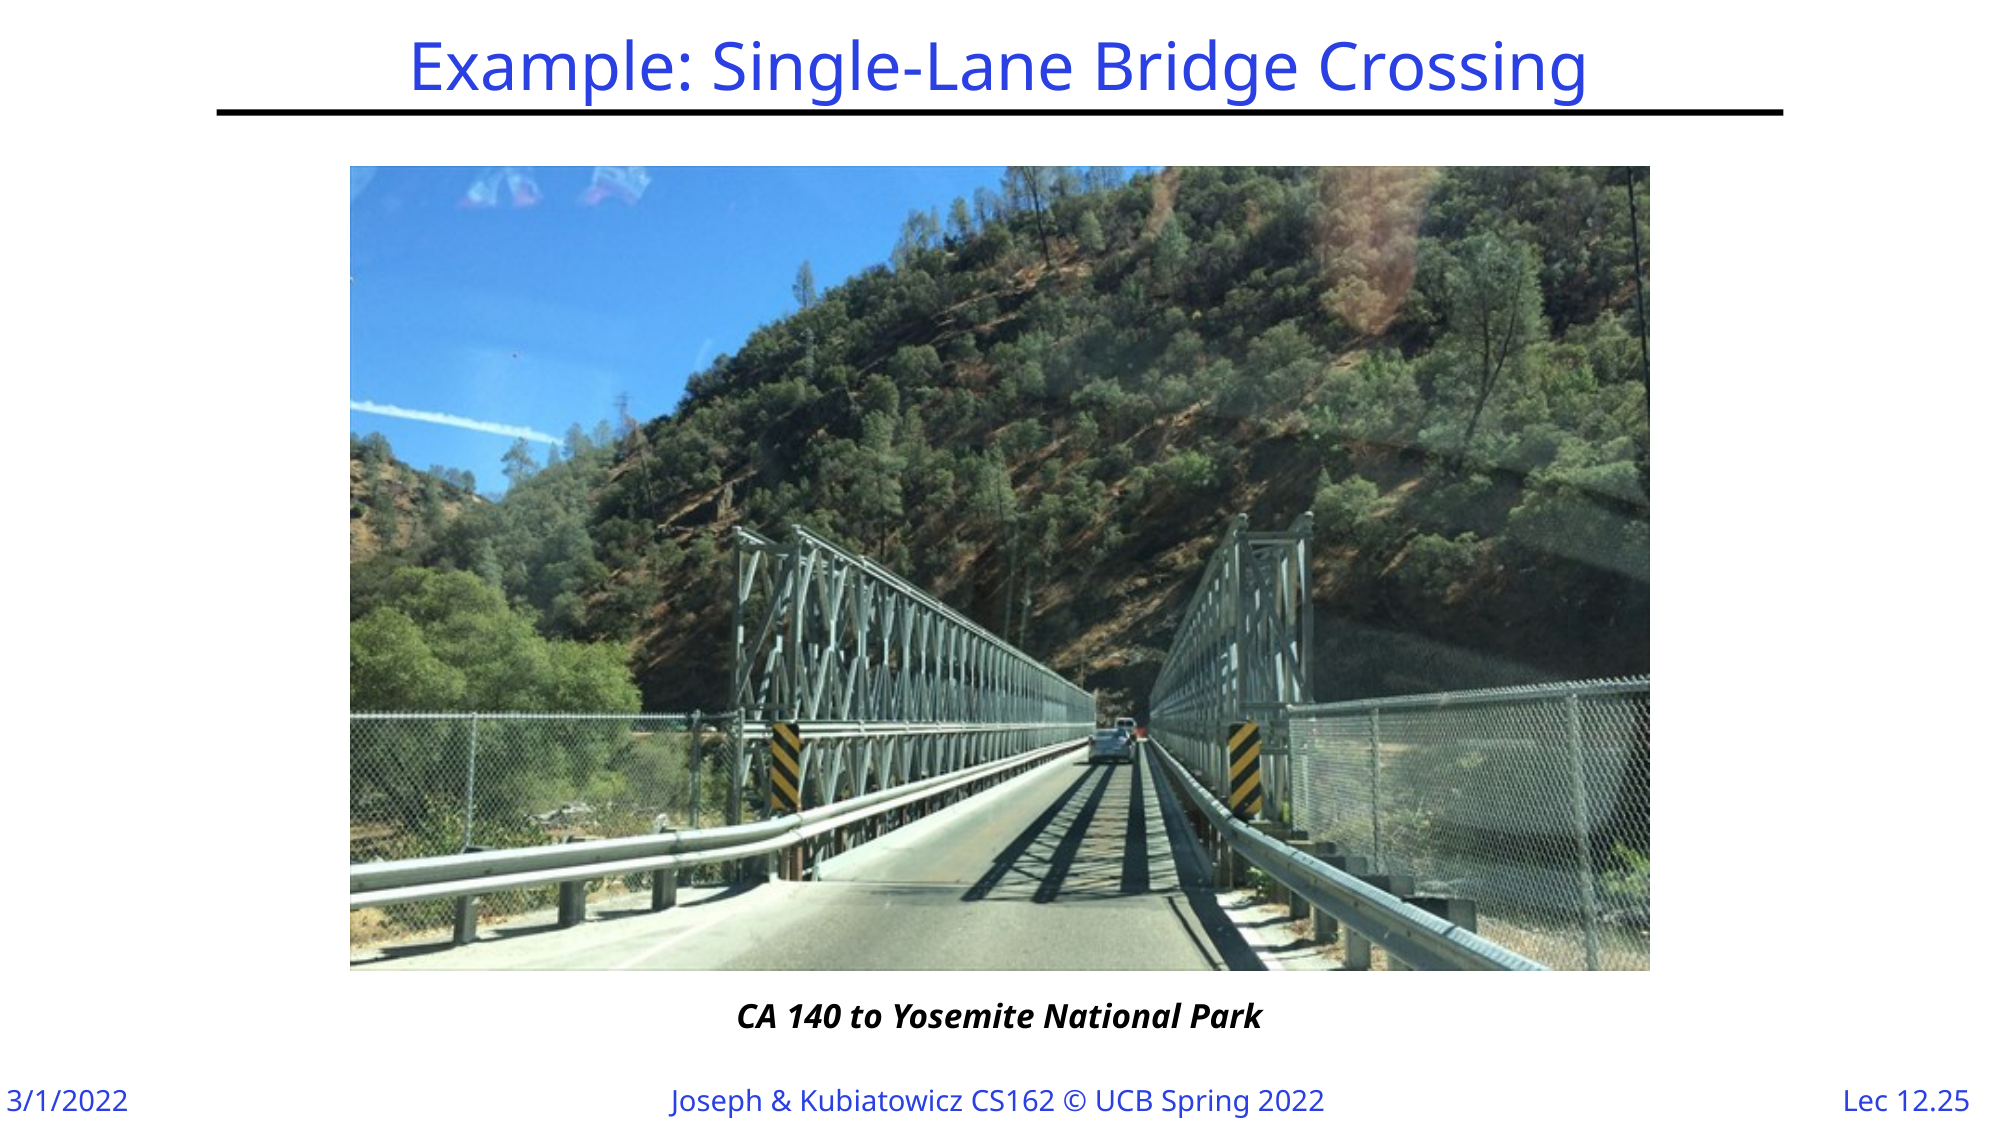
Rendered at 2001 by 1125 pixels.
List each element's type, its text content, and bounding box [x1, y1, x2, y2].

text_box CA 140 to Yosemite National Park [623, 987, 1377, 1043]
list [349, 166, 1651, 972]
title Example: Single-Lane Bridge Crossing [216, 24, 1784, 113]
